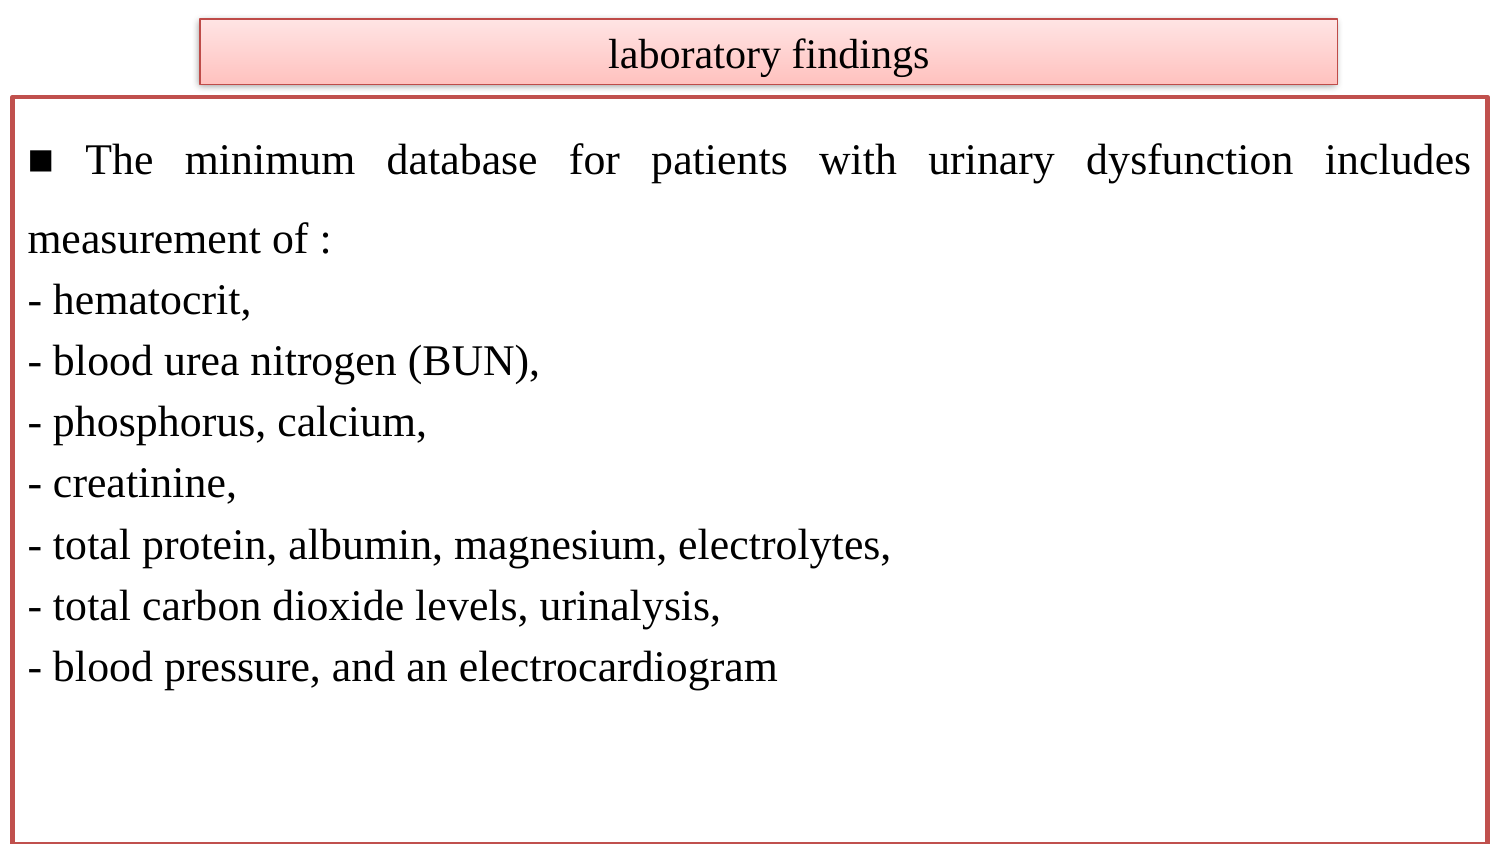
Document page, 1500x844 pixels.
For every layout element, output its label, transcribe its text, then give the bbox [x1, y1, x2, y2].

list ■ The minimum database for patients with urinary dysfunction includes measurement of : - hematocrit, - blood urea nitrogen (BUN), - phosphorus, calcium, - creatinine, - total protein, albumin, magnesium, electrolytes, - total carbon dioxide levels, urinalysis, - blood pressure, and an electrocardiogram [10, 95, 1490, 844]
title laboratory findings [199, 18, 1338, 85]
